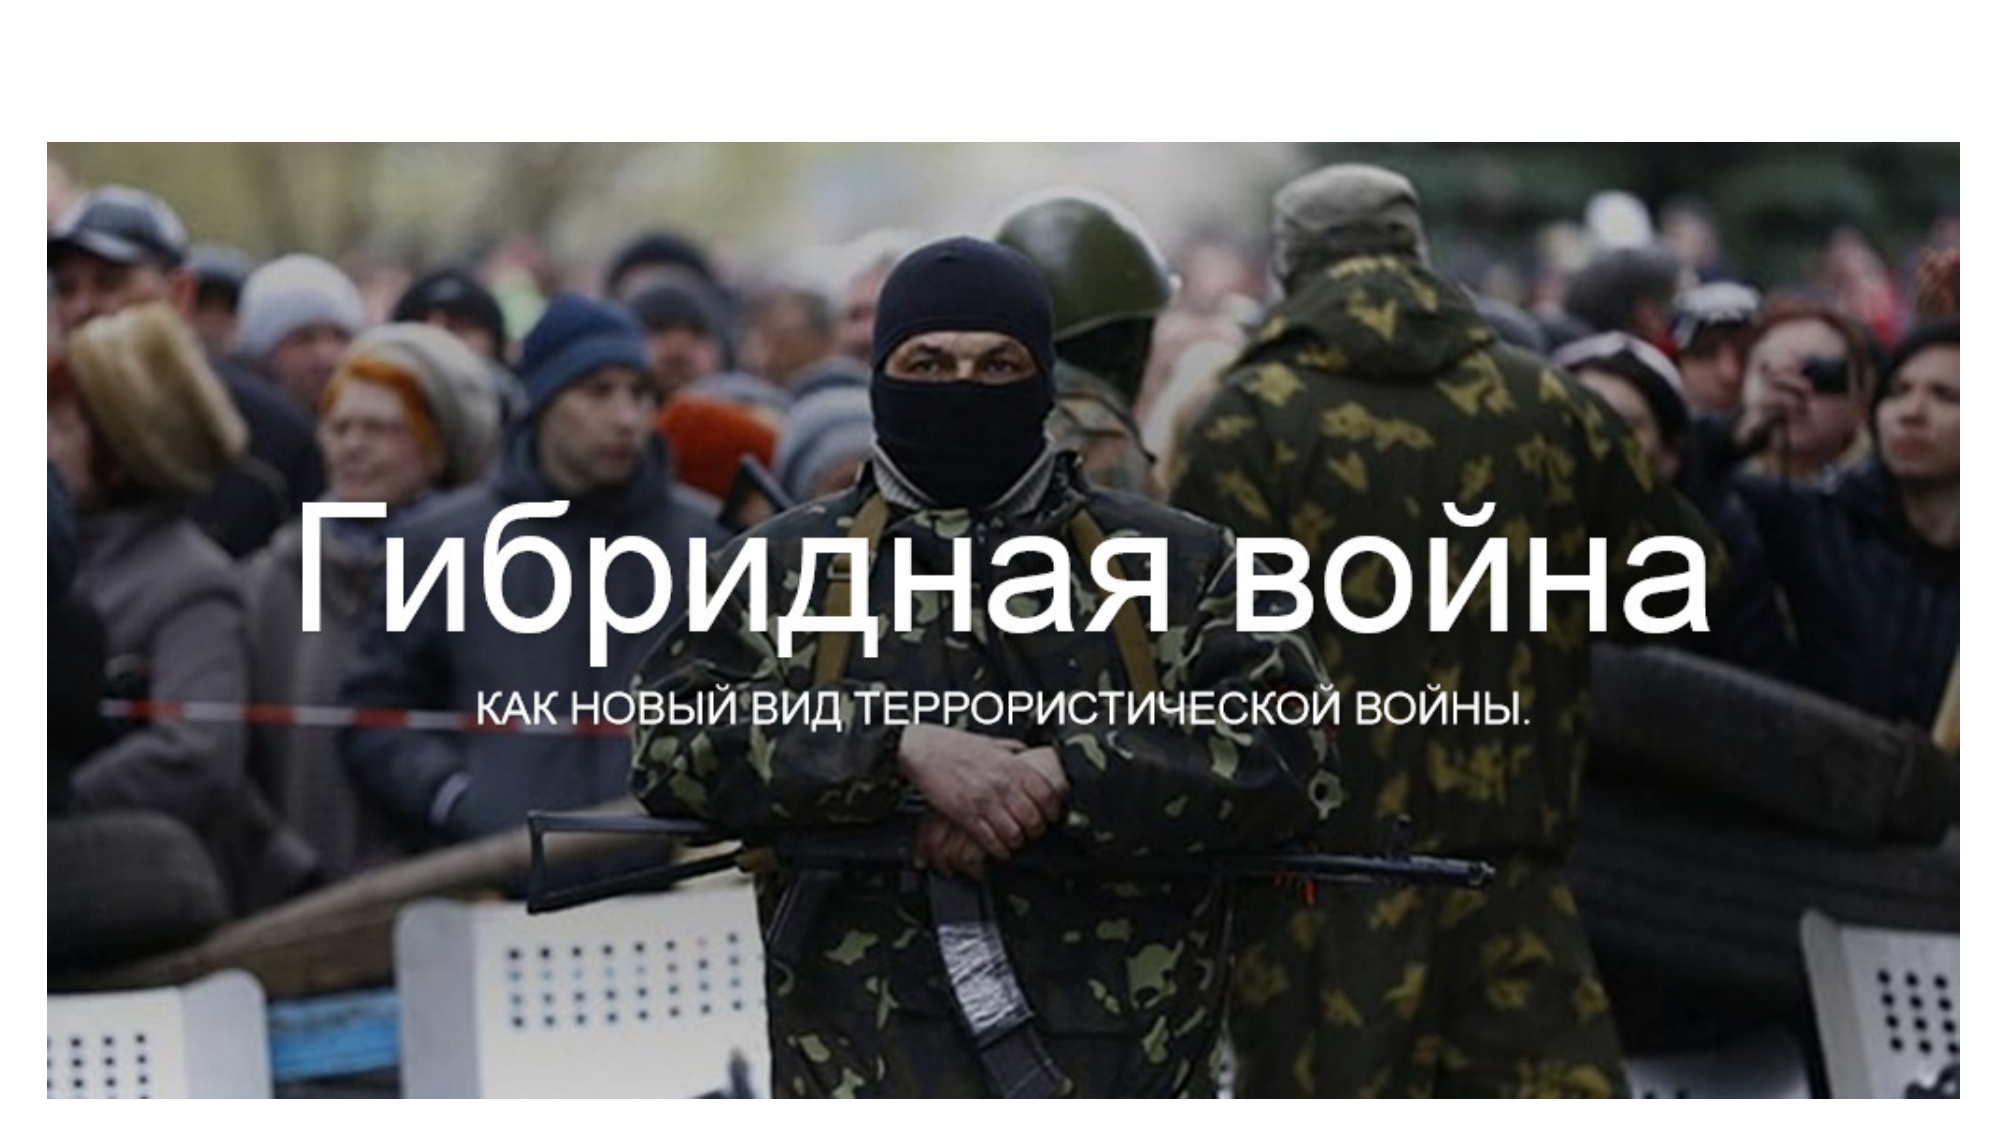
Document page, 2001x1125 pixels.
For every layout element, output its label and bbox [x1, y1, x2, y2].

picture [47, 142, 1960, 1099]
